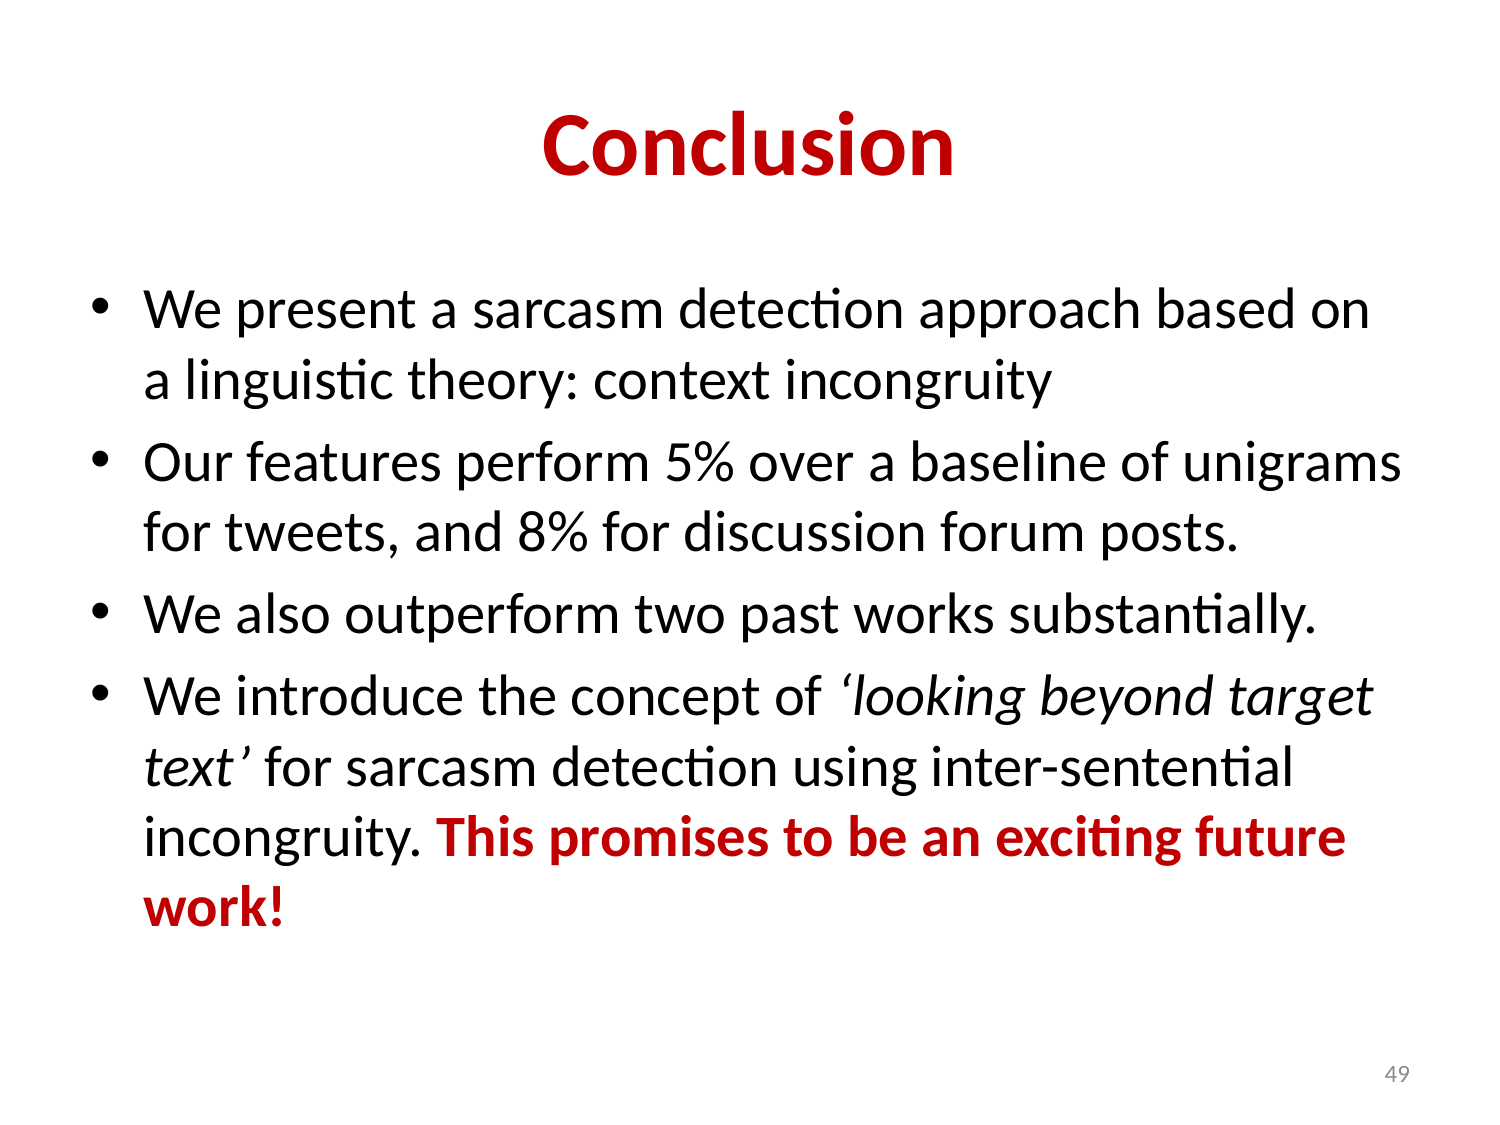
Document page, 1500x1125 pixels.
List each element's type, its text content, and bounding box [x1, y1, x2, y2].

slide_number 49 [1074, 1042, 1425, 1103]
list We present a sarcasm detection approach based on a linguistic theory: context incongruity Our features perform 5% over a baseline of unigrams for tweets, and 8% for discussion forum posts. We also outperform two past works substantially. We introduce the concept of ‘looking beyond target text’ for sarcasm detection using inter-sentential incongruity. This promises to be an exciting future work! [75, 262, 1425, 1005]
title Conclusion [75, 45, 1425, 233]
